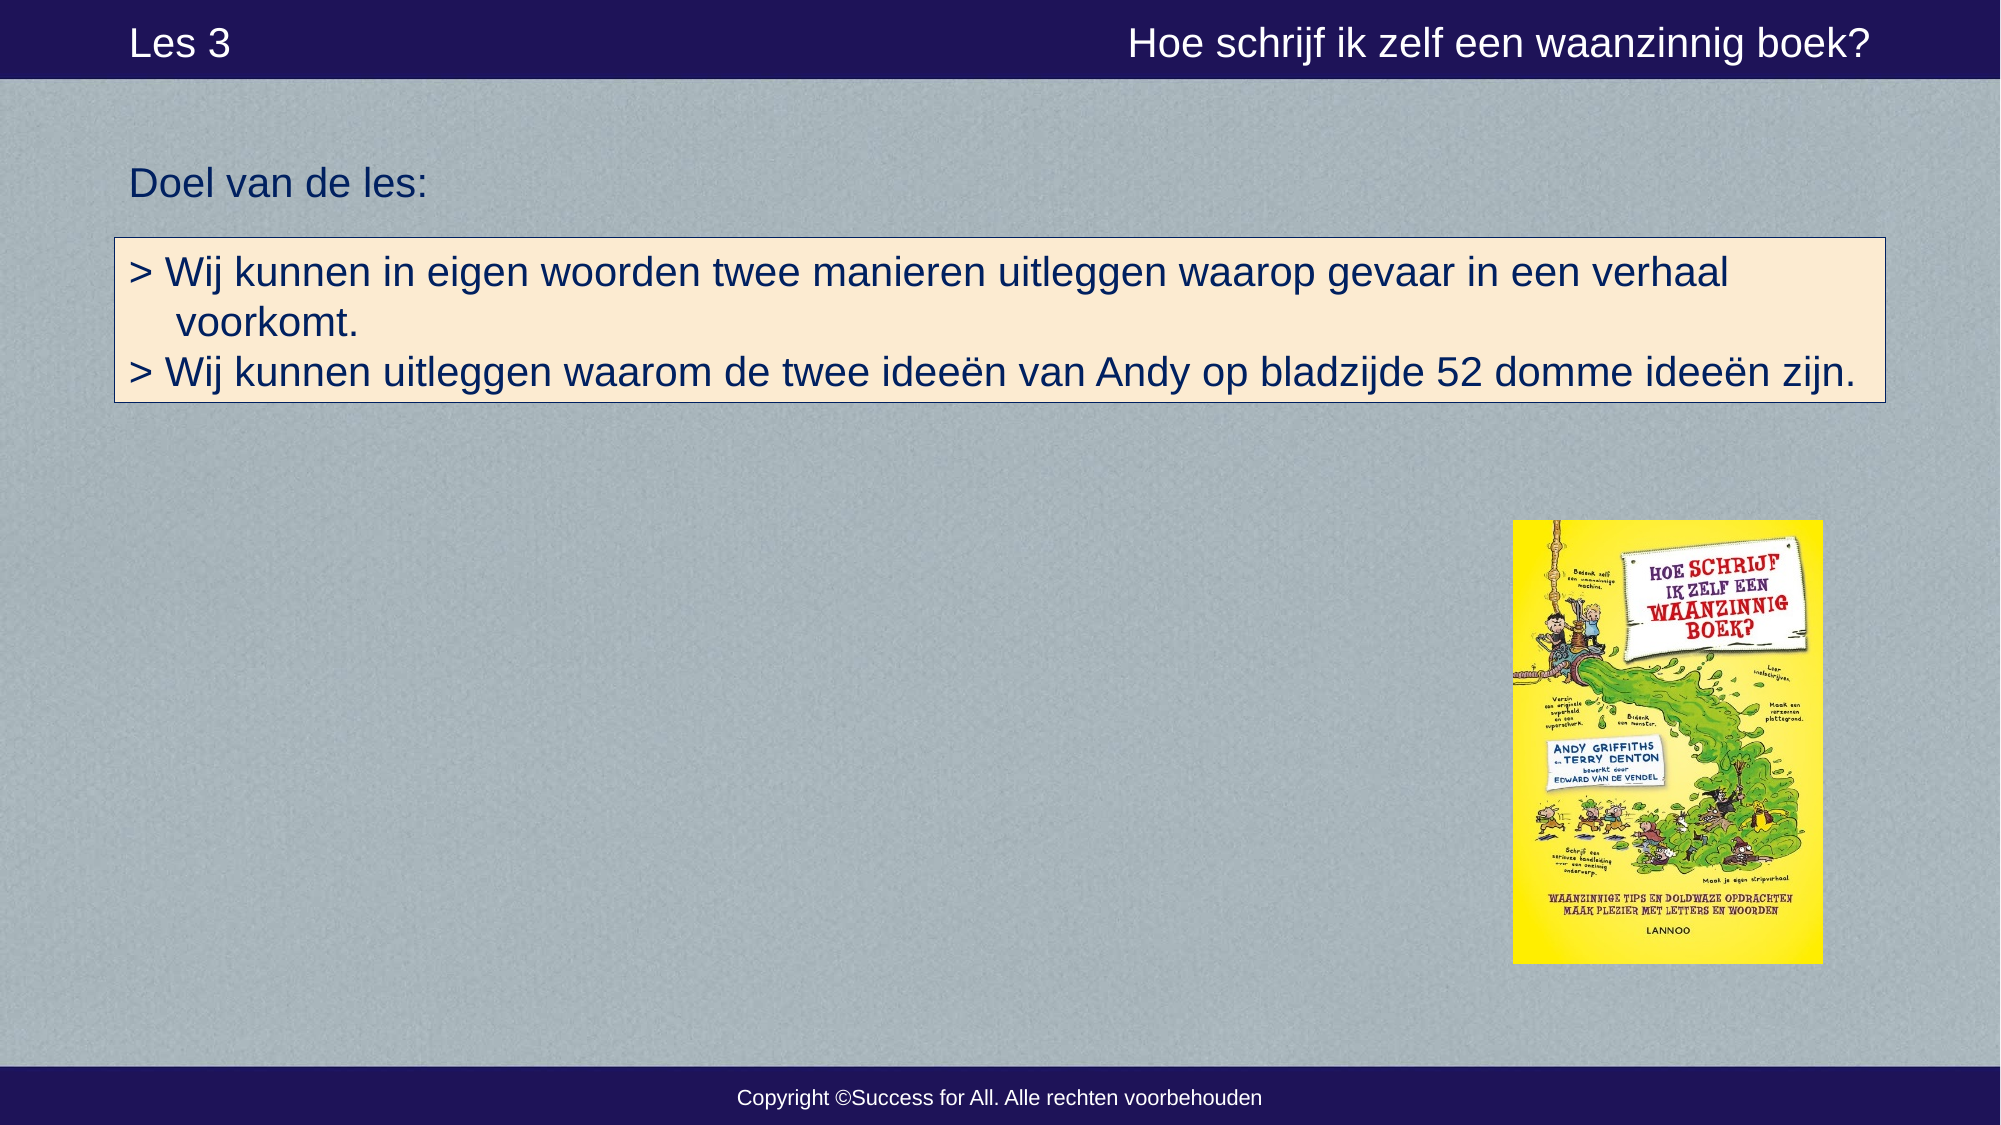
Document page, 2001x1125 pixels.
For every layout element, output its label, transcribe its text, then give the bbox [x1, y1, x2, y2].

picture [0, 0, 2001, 1125]
text_box Les 3 [114, 8, 354, 73]
text_box Hoe schrijf ik zelf een waanzinnig boek? [999, 8, 1886, 73]
text_box Doel van de les: [113, 148, 1635, 214]
text_box Copyright ©Success for All. Alle rechten voorbehouden [0, 1076, 2000, 1125]
text_box > Wij kunnen in eigen woorden twee manieren uitleggen waarop gevaar in een verhaal voorkomt. > Wij kunnen uitleggen waarom de twee ideeën van Andy op bladzijde 52 domme ideeën zijn. [114, 237, 1886, 403]
